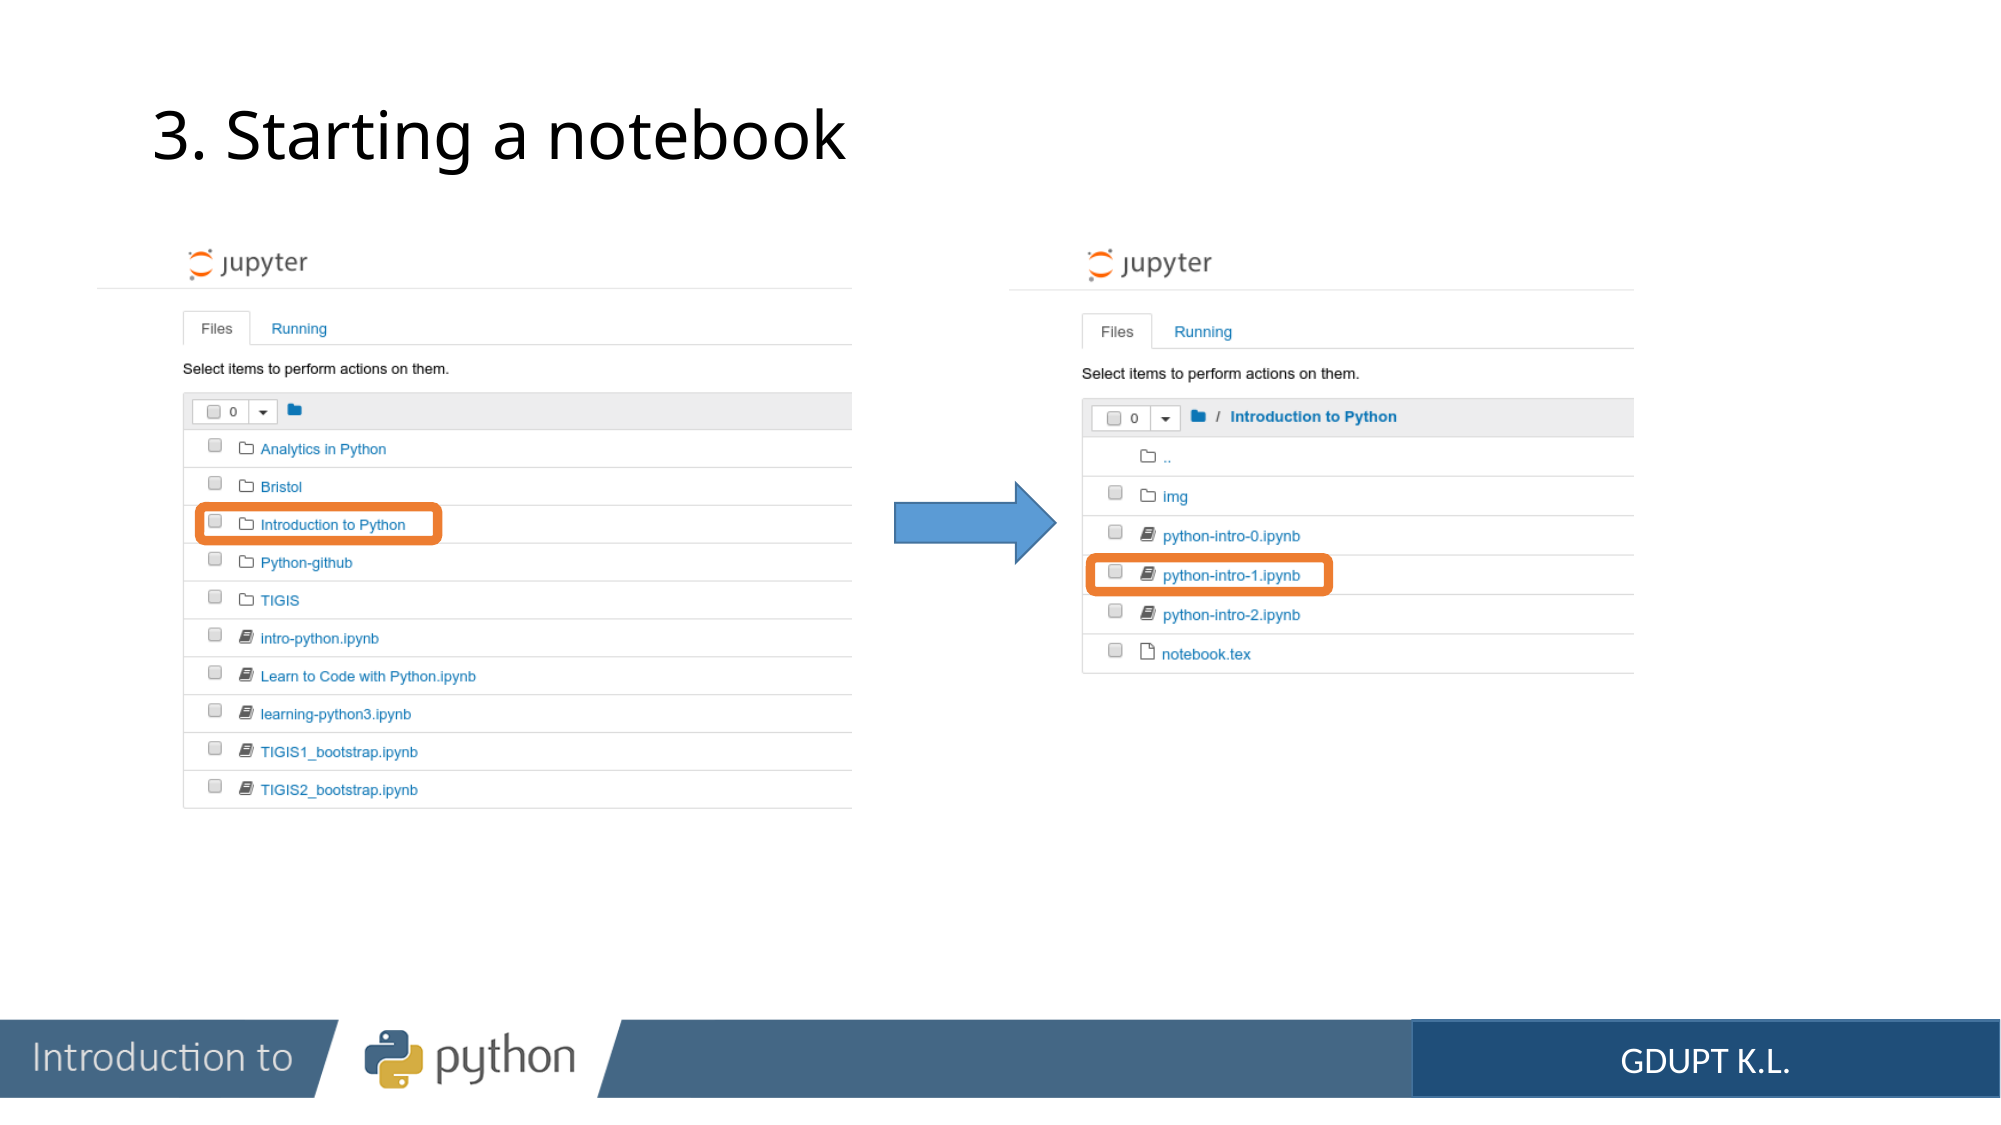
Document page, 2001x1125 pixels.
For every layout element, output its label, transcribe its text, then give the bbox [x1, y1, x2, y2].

picture [0, 0, 2001, 1125]
text_box [894, 501, 1009, 544]
title 3. Starting a notebook [137, 59, 1863, 217]
